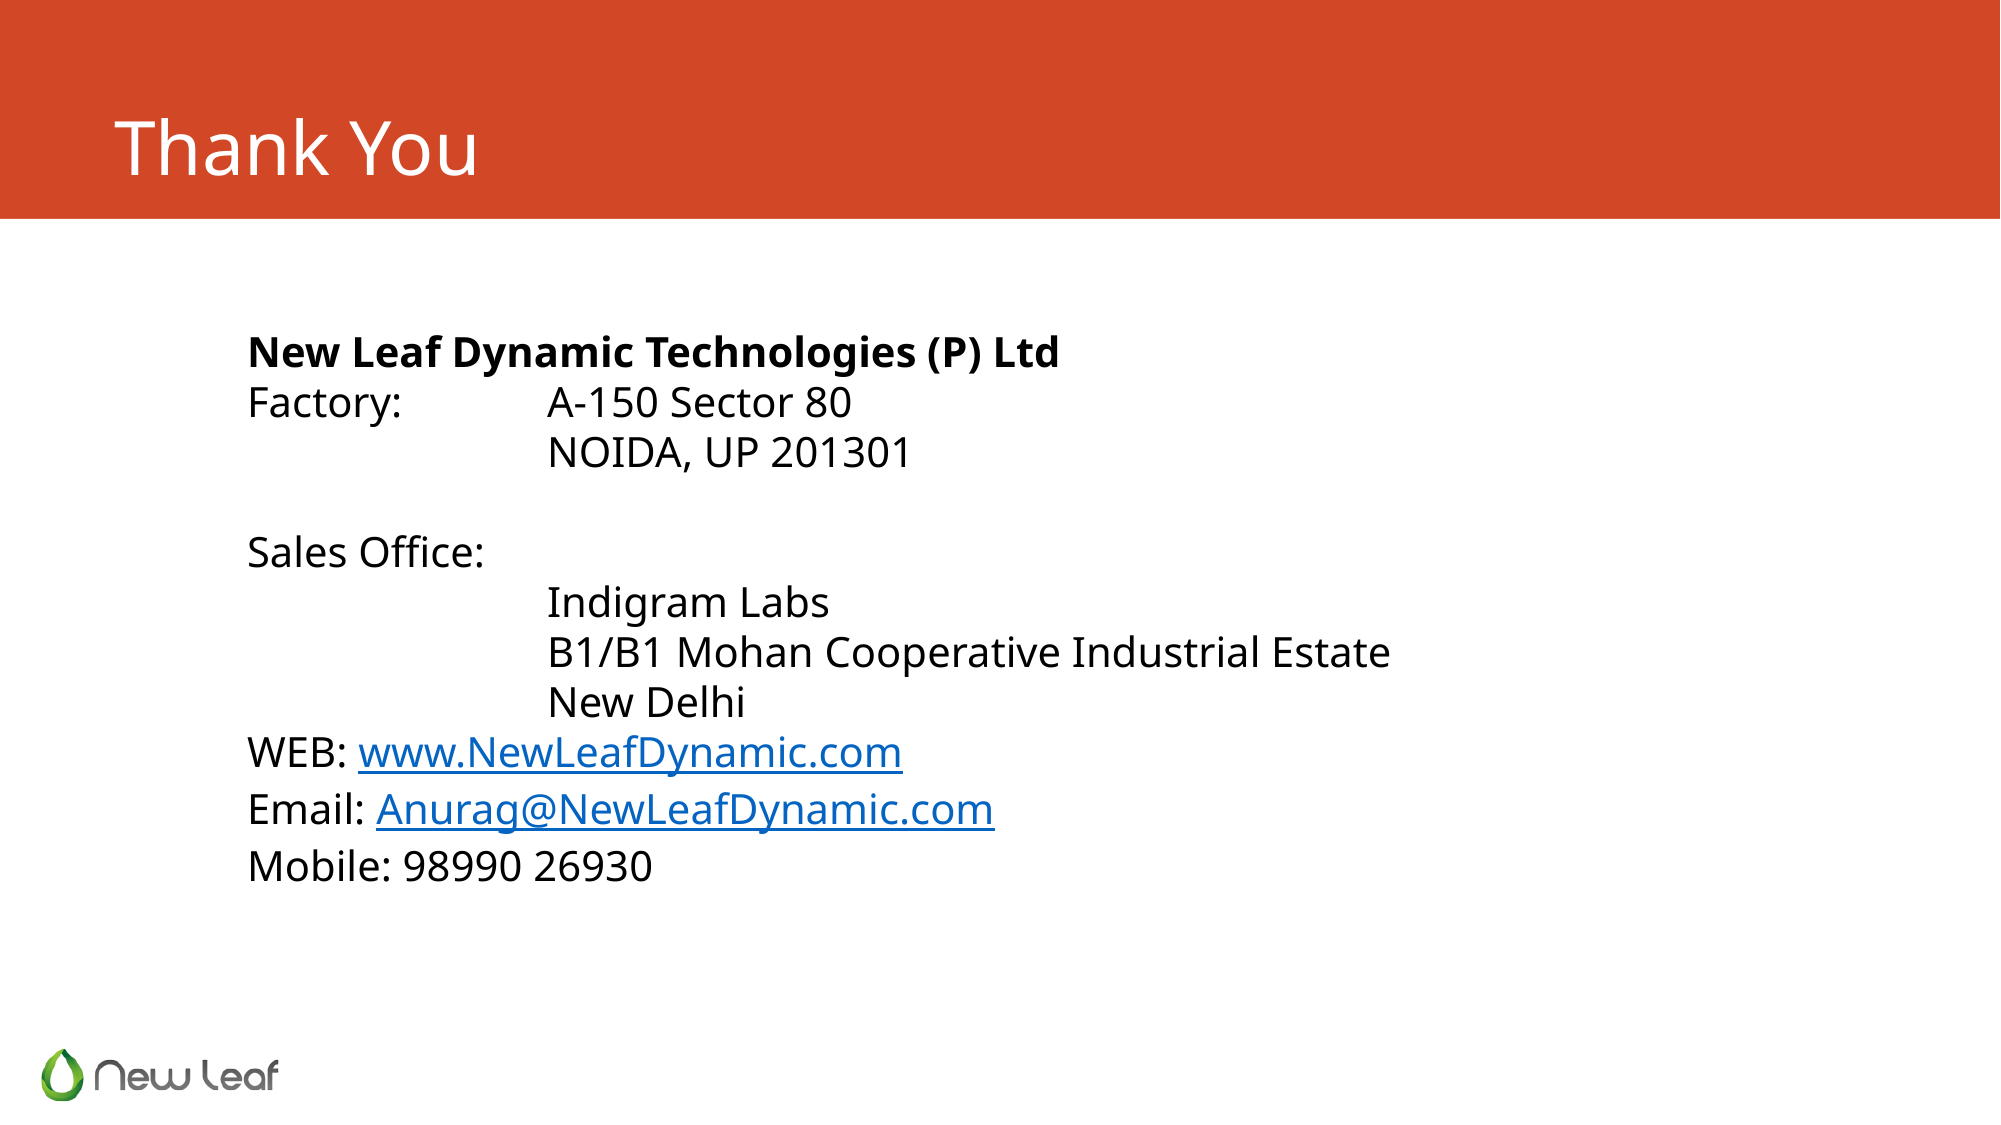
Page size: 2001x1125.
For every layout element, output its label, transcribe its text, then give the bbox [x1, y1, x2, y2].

text_box New Leaf Dynamic Technologies (P) Ltd Factory: A-150 Sector 80 NOIDA, UP 201301 Sales Office: Indigram Labs B1/B1 Mohan Cooperative Industrial Estate New Delhi WEB: www.NewLeafDynamic.com Email: Anurag@NewLeafDynamic.com Mobile: 98990 26930 [232, 318, 1773, 898]
picture [35, 1047, 285, 1103]
title Thank You [99, 0, 1863, 199]
